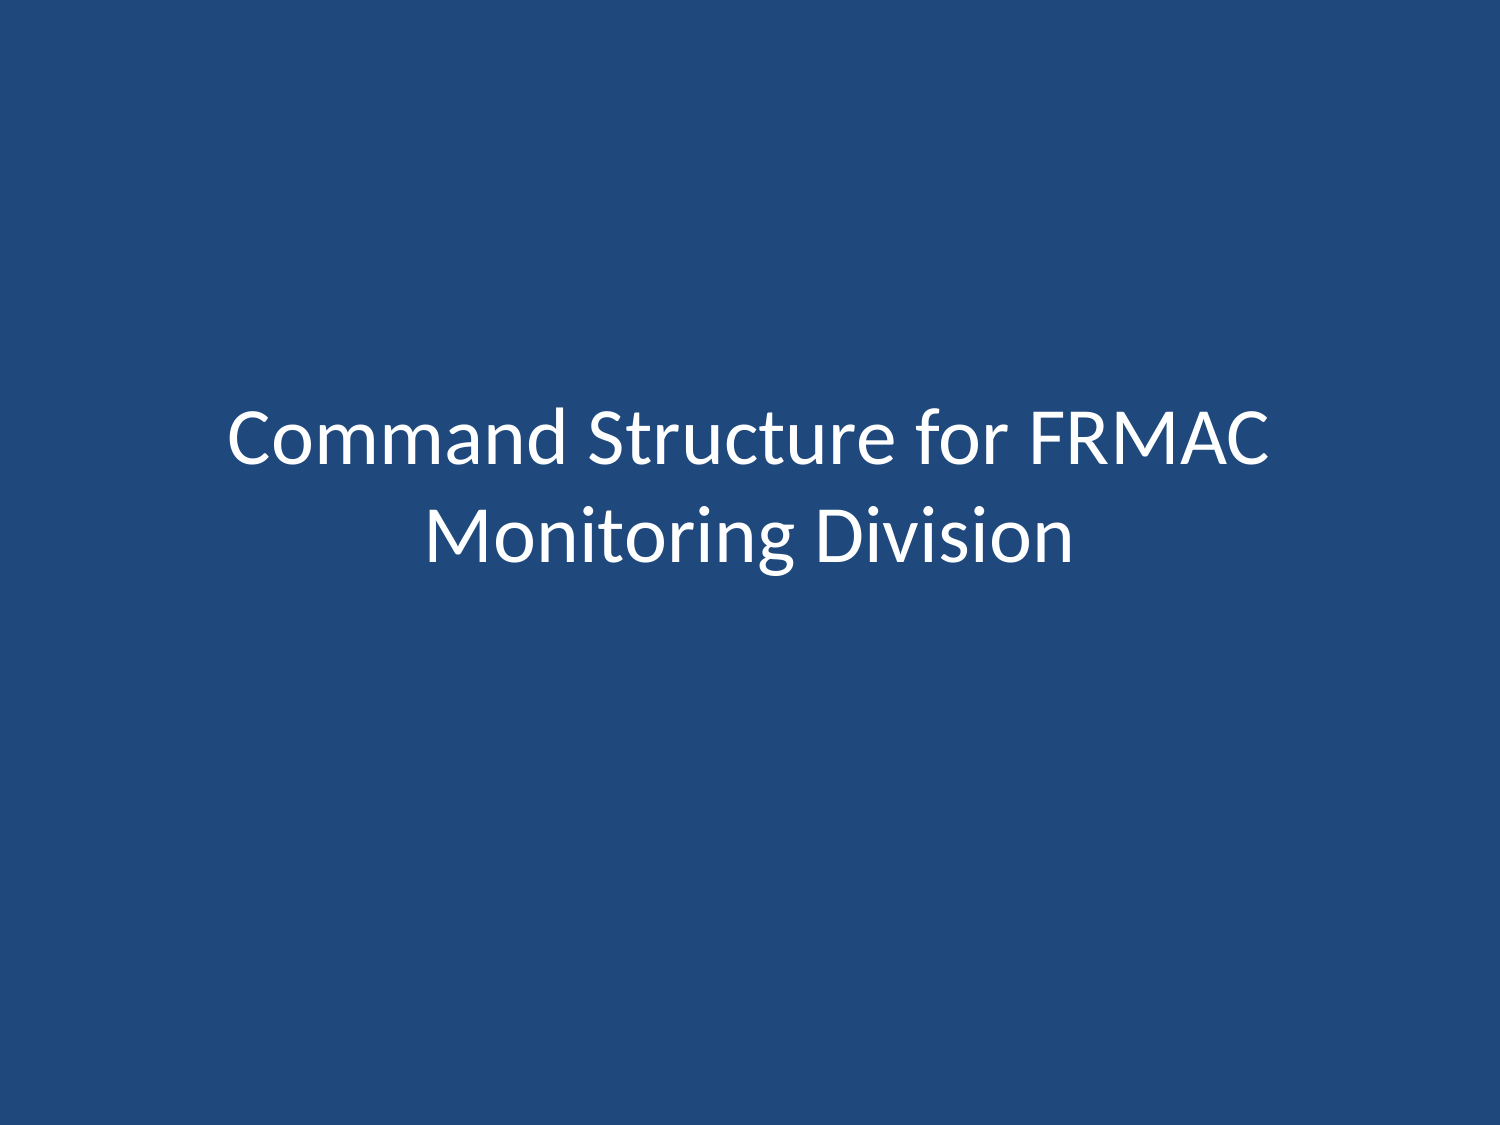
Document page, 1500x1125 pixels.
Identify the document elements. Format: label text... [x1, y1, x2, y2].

title Command Structure for FRMAC Monitoring Division [75, 375, 1425, 588]
